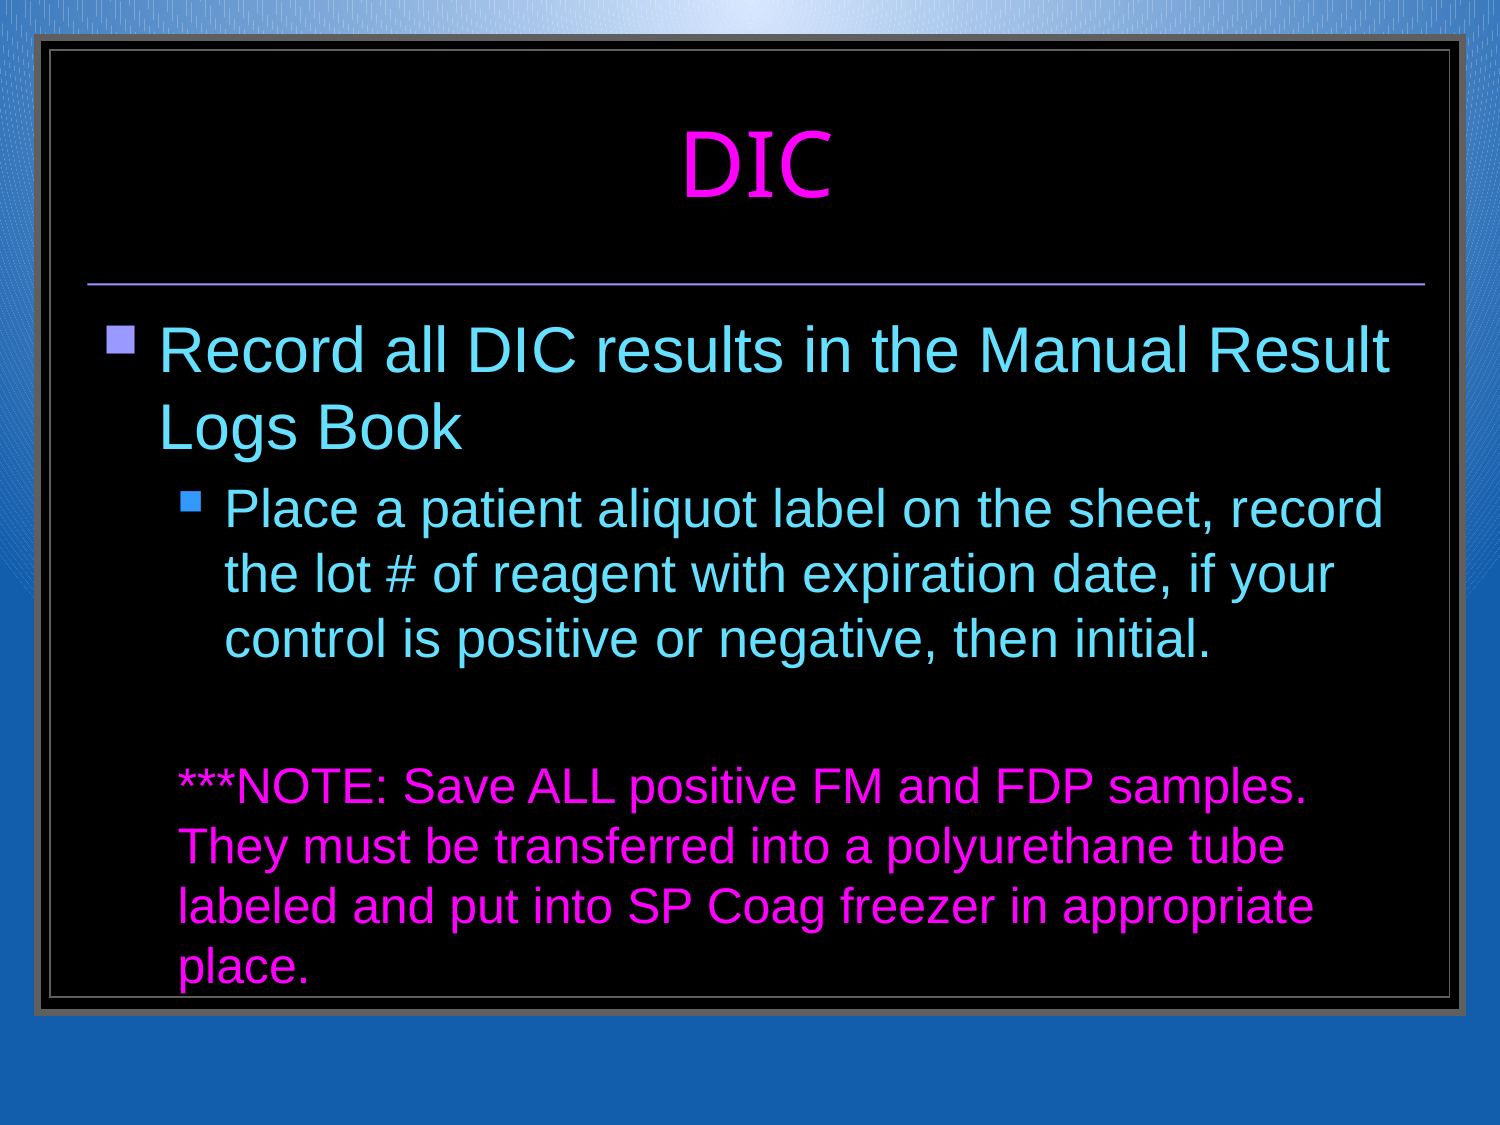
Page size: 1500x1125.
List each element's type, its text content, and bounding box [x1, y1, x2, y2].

title DIC [87, 77, 1425, 266]
list Record all DIC results in the Manual Result Logs Book Place a patient aliquot label on the sheet, record the lot # of reagent with expiration date, if your control is positive or negative, then initial. ***NOTE: Save ALL positive FM and FDP samples. They must be transferred into a polyurethane tube labeled and put into SP Coag freezer in appropriate place. [87, 299, 1425, 988]
